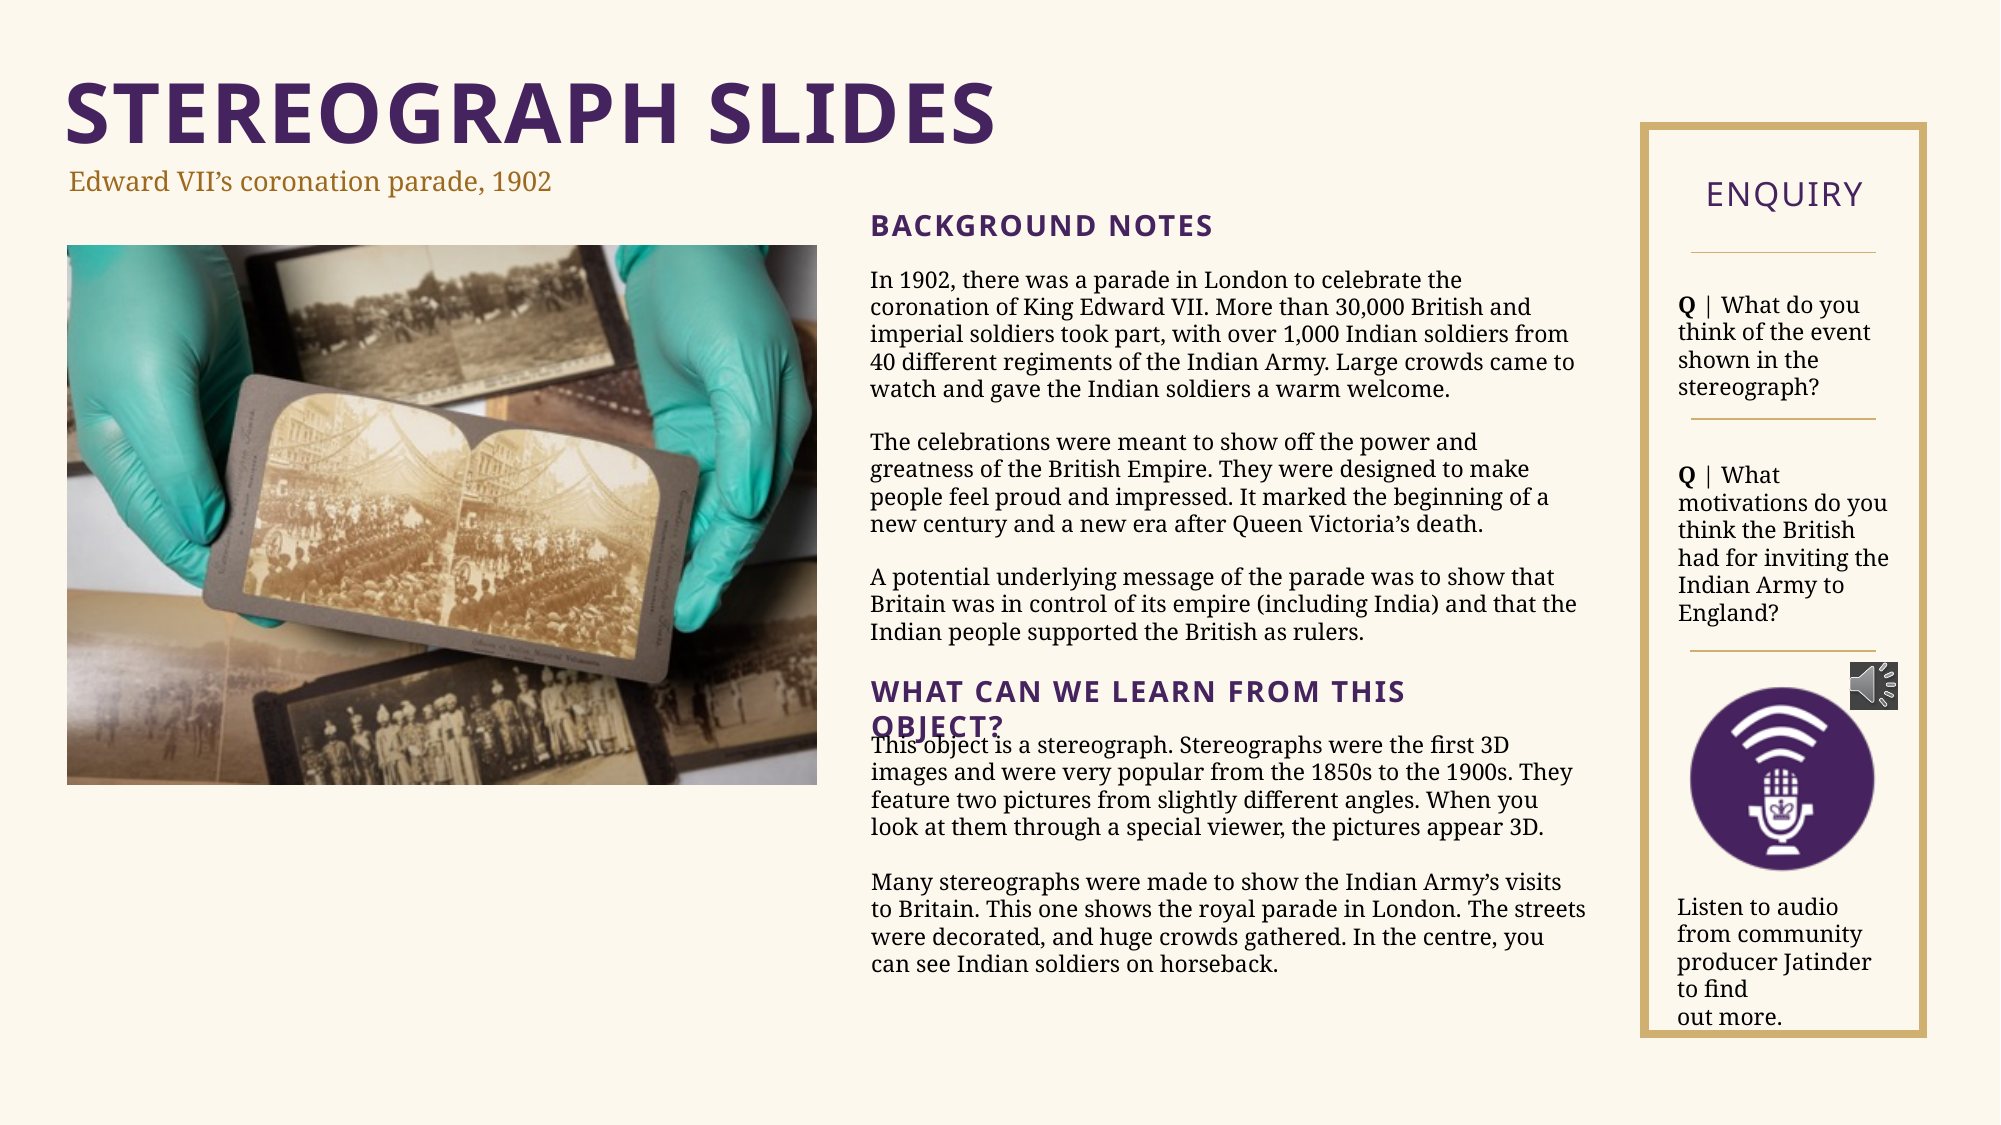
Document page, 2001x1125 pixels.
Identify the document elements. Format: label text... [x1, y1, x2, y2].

text_box In 1902, there was a parade in London to celebrate the coronation of King Edward VII. More than 30,000 British and imperial soldiers took part, with over 1,000 Indian soldiers from 40 different regiments of the Indian Army. Large crowds came to watch and gave the Indian soldiers a warm welcome. The celebrations were meant to show off the power and greatness of the British Empire. They were designed to make people feel proud and impressed. It marked the beginning of a new century and a new era after Queen Victoria’s death. A potential underlying message of the parade was to show that Britain was in control of its empire (including India) and that the Indian people supported the British as rulers. [855, 257, 1603, 653]
title STEREOGRAPH SLIDES [49, 52, 1266, 256]
text_box [1643, 125, 1924, 1035]
text_box This object is a stereograph. Stereographs were the first 3D images and were very popular from the 1850s to the 1900s. They feature two pictures from slightly different angles. When you look at them through a special viewer, the pictures appear 3D. Many stereographs were made to show the Indian Army’s visits to Britain. This one shows the royal parade in London. The streets were decorated, and huge crowds gathered. In the centre, you can see Indian soldiers on horseback. [856, 722, 1603, 985]
picture [1689, 660, 1900, 872]
text_box Edward VII’s coronation parade, 1902 [53, 156, 1069, 205]
text_box BACKGROUND NOTES [855, 200, 1329, 250]
text_box WHAT CAN WE LEARN FROM THIS OBJECT? [856, 666, 1508, 722]
picture [67, 245, 817, 785]
